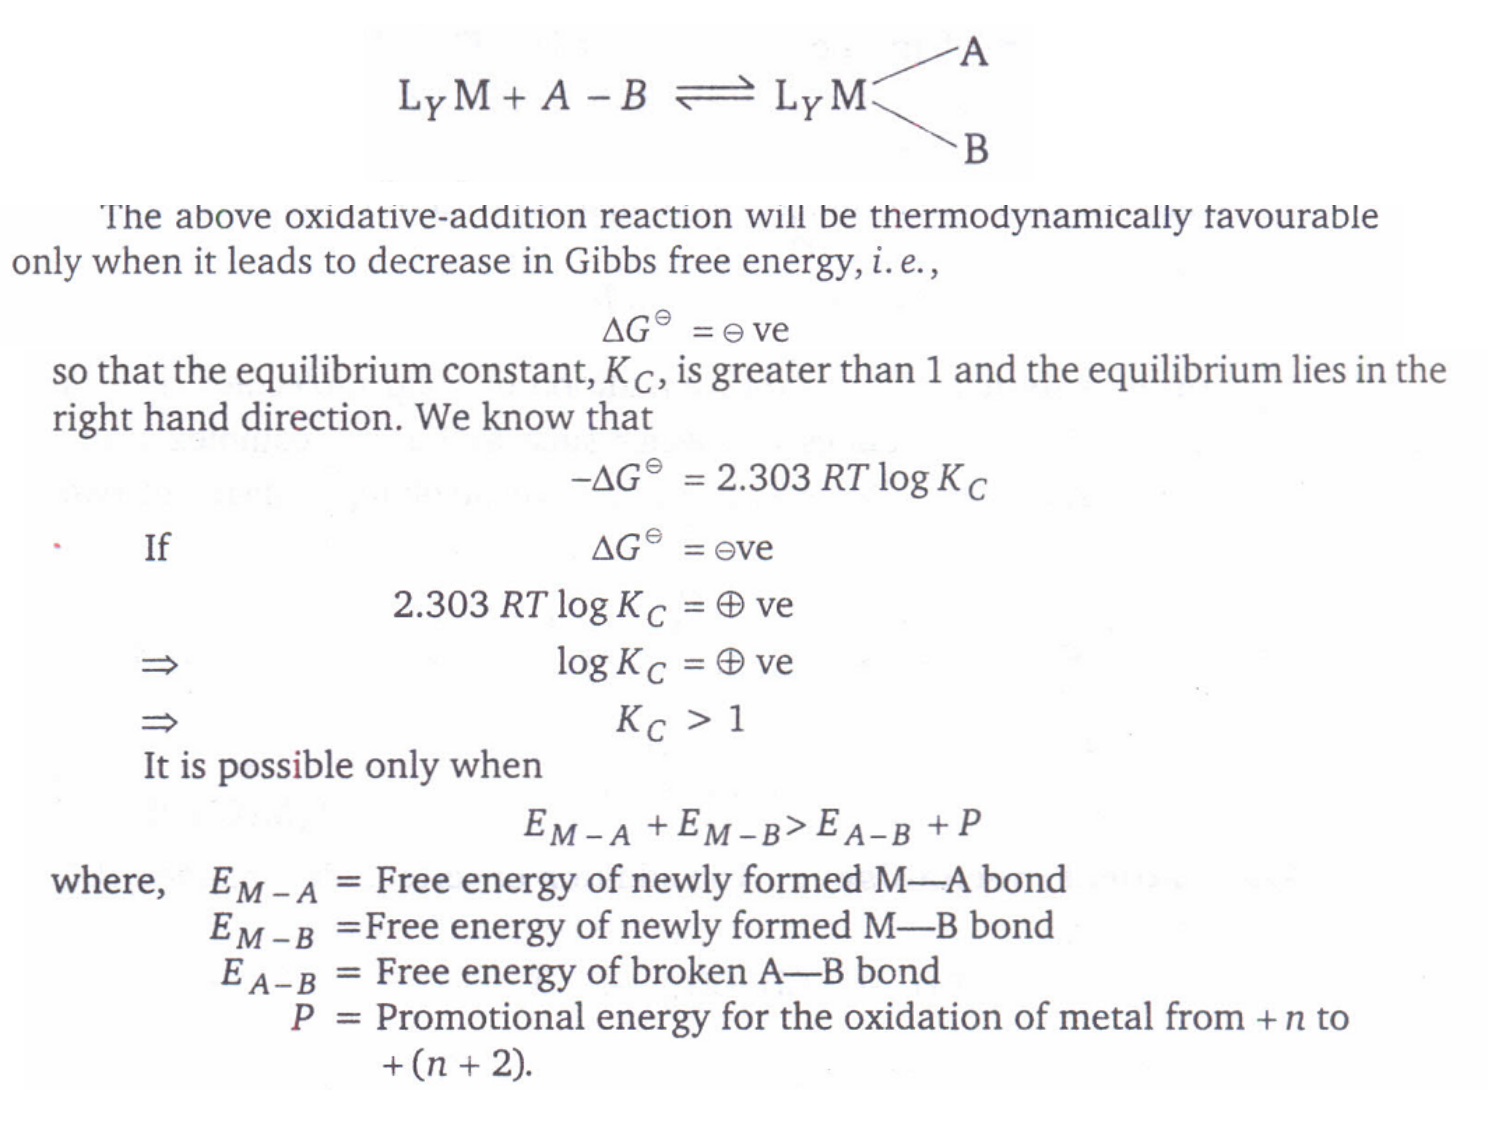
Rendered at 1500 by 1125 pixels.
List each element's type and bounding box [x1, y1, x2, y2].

picture [0, 205, 1404, 346]
picture [364, 24, 1035, 182]
picture [24, 349, 1488, 1090]
